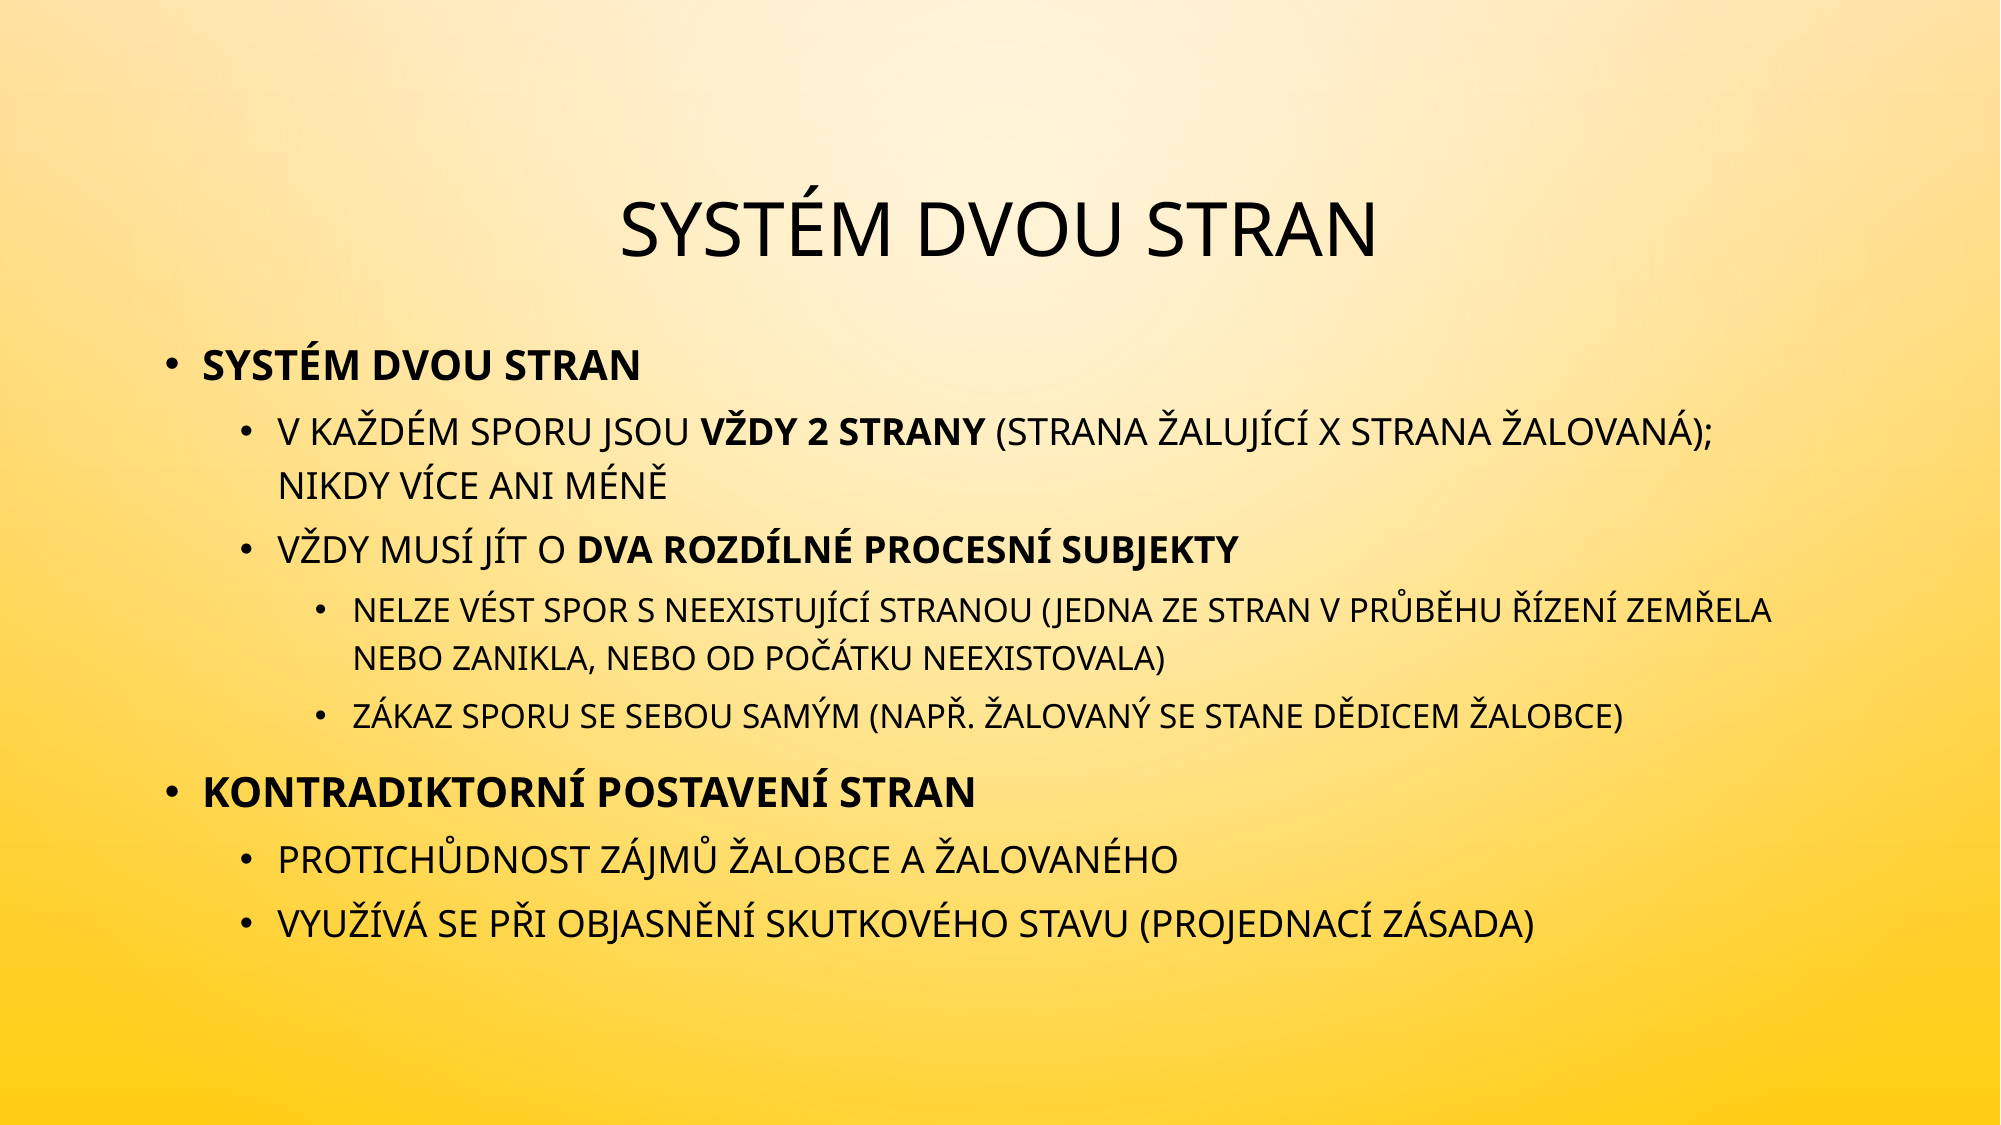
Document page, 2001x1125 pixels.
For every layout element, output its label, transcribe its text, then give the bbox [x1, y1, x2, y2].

title Systém dvou stran [149, 101, 1851, 320]
list Systém dvou stran v každém sporu jsou vždy 2 strany (strana žalující x strana žalovaná); nikdy více ani méně Vždy musí jít o dva rozdílné procesní subjekty Nelze vést spor s neexistující stranou (jedna ze stran v průběhu řízení zemřela nebo zanikla, nebo od počátku neexistovala) zákaz sporu se sebou samým (např. žalovaný se stane dědicem žalobce) Kontradiktorní postavení stran Protichůdnost zájmů žalobce a žalovaného Využívá se při objasnění skutkového stavu (projednací zásada) [149, 320, 1851, 1024]
